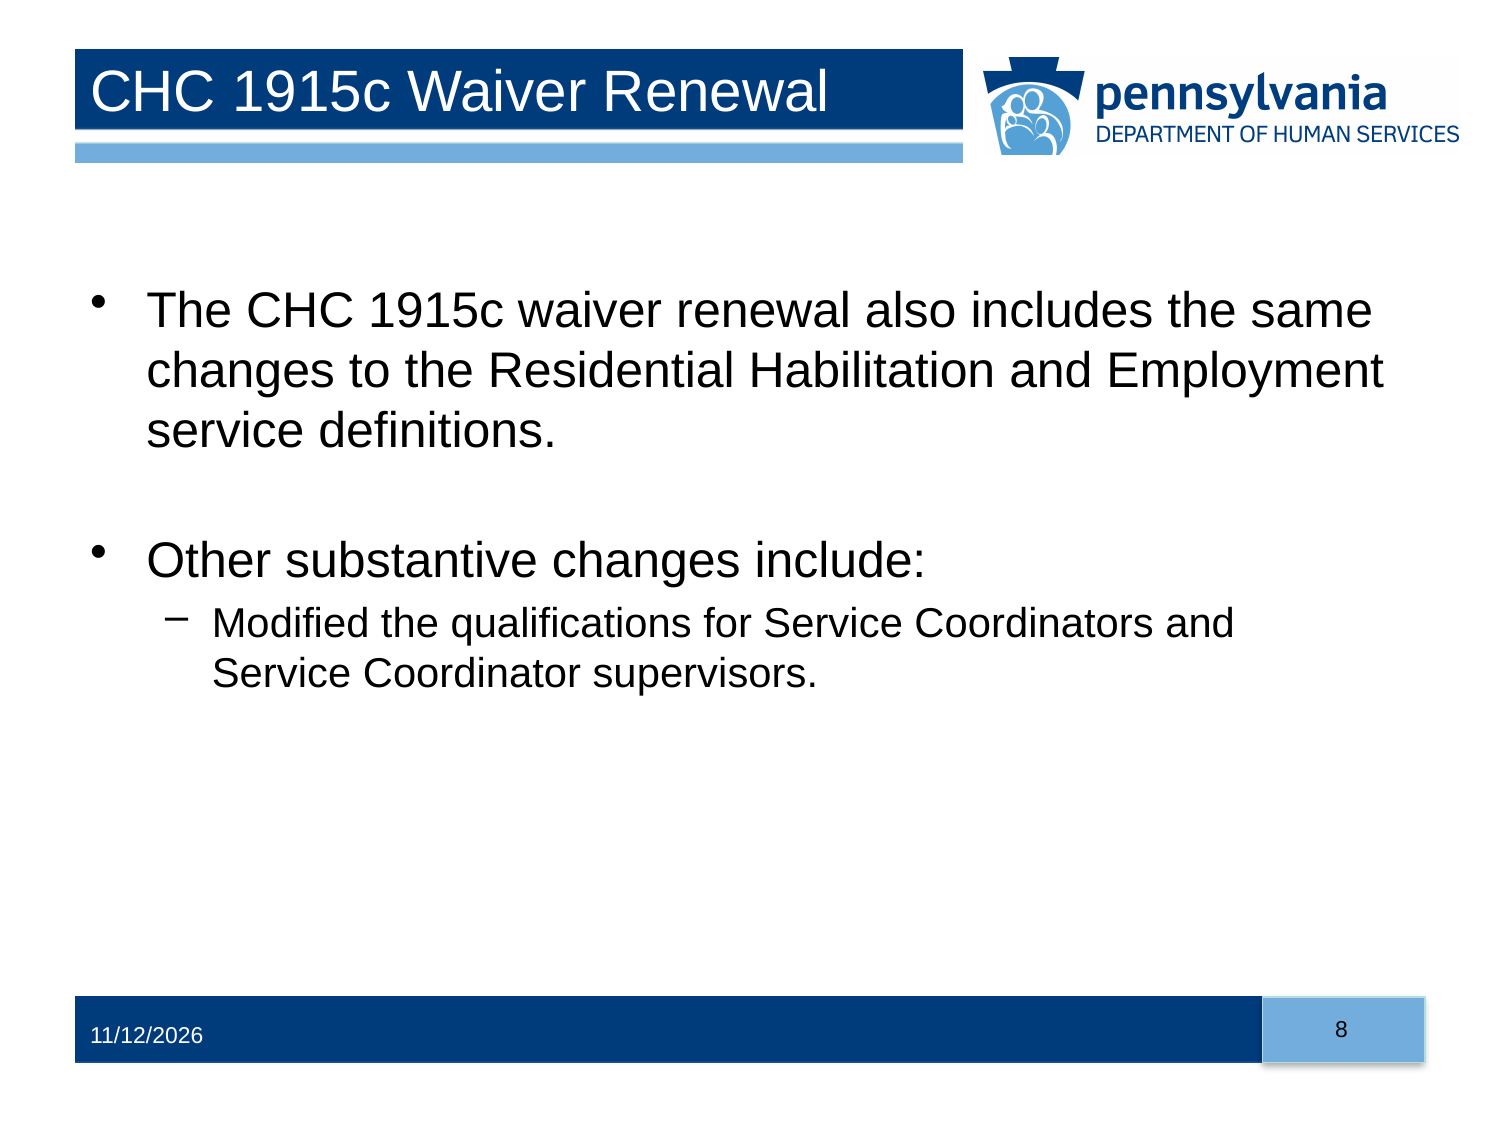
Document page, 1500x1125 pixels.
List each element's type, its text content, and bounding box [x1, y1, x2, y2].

picture [75, 125, 963, 163]
picture [983, 57, 1459, 155]
picture [75, 996, 1262, 1063]
list The CHC 1915c waiver renewal also includes the same changes to the Residential Habilitation and Employment service definitions. Other substantive changes include: Modified the qualifications for Service Coordinators and Service Coordinator supervisors. [75, 200, 1413, 975]
slide_number 8 [1262, 998, 1421, 1059]
title CHC 1915c Waiver Renewal [75, 50, 963, 125]
